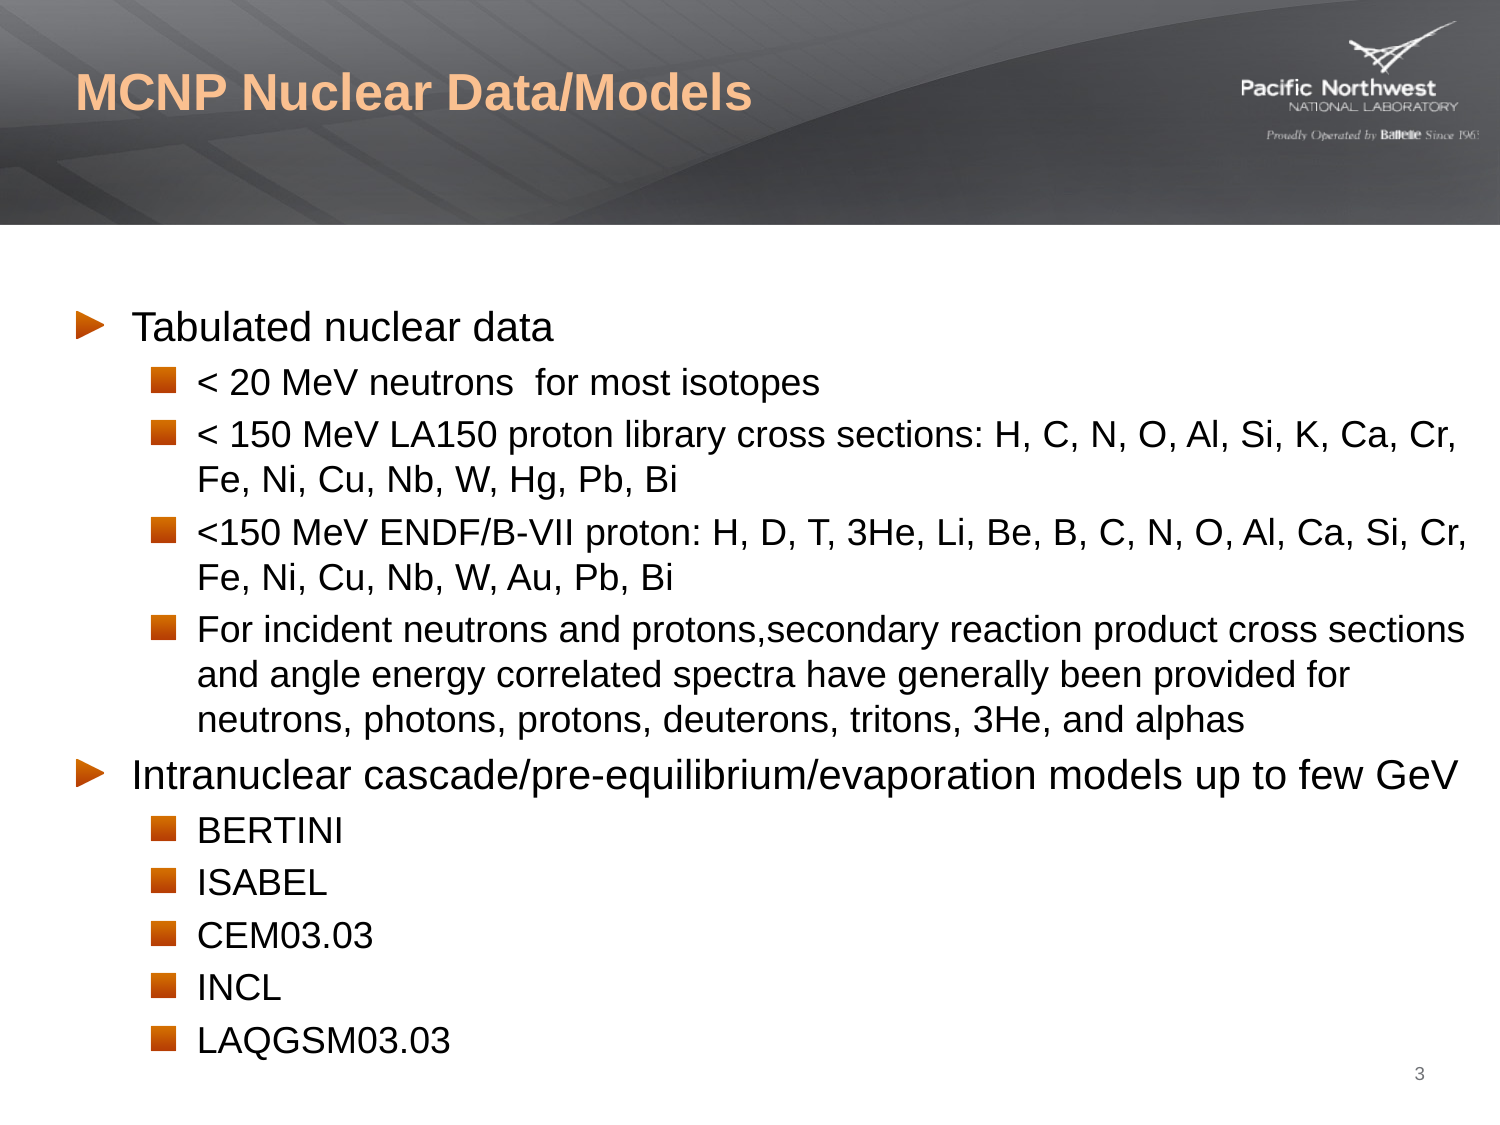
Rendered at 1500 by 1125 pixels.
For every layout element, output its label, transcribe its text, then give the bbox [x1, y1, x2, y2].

title MCNP Nuclear Data/Models [75, 58, 1163, 122]
picture [150, 419, 177, 446]
picture [75, 758, 105, 788]
picture [75, 310, 105, 340]
picture [150, 920, 177, 947]
picture [150, 815, 177, 842]
picture [150, 867, 177, 894]
list Tabulated nuclear data < 20 MeV neutrons for most isotopes < 150 MeV LA150 proton library cross sections: H, C, N, O, Al, Si, K, Ca, Cr, Fe, Ni, Cu, Nb, W, Hg, Pb, Bi <150 MeV ENDF/B-VII proton: H, D, T, 3He, Li, Be, B, C, N, O, Al, Ca, Si, Cr, Fe, Ni, Cu, Nb, W, Au, Pb, Bi For incident neutrons and protons,secondary reaction product cross sections and angle energy correlated spectra have generally been provided for neutrons, photons, protons, deuterons, tritons, 3He, and alphas Intranuclear cascade/pre-equilibrium/evaporation models up to few GeV BERTINI ISABEL CEM03.03 INCL LAQGSM03.03 [75, 299, 1475, 1084]
picture [0, 0, 1500, 224]
picture [150, 1025, 177, 1052]
picture [150, 366, 177, 394]
picture [150, 516, 177, 544]
picture [150, 972, 177, 999]
picture [150, 614, 177, 641]
slide_number 3 [1074, 1042, 1425, 1103]
